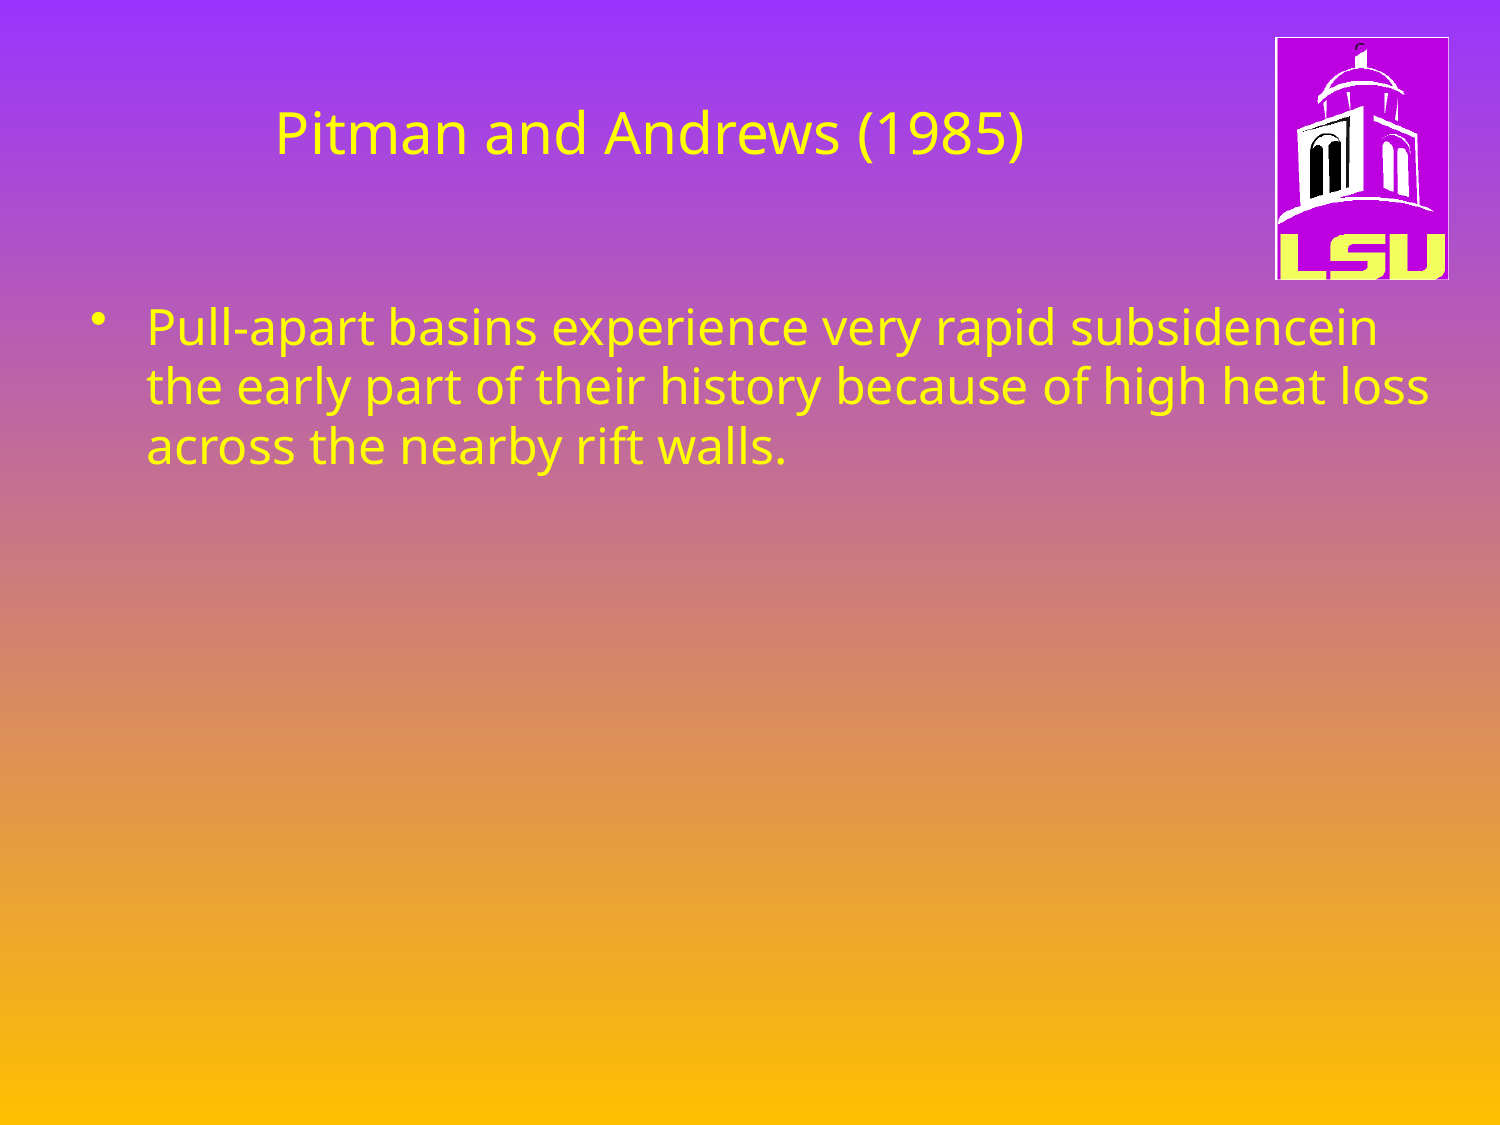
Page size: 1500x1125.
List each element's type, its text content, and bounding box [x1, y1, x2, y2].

picture [1275, 37, 1449, 280]
list Pull-apart basins experience very rapid subsidencein the early part of their history because of high heat loss across the nearby rift walls. [74, 287, 1451, 993]
title Pitman and Andrews (1985) [74, 49, 1226, 213]
